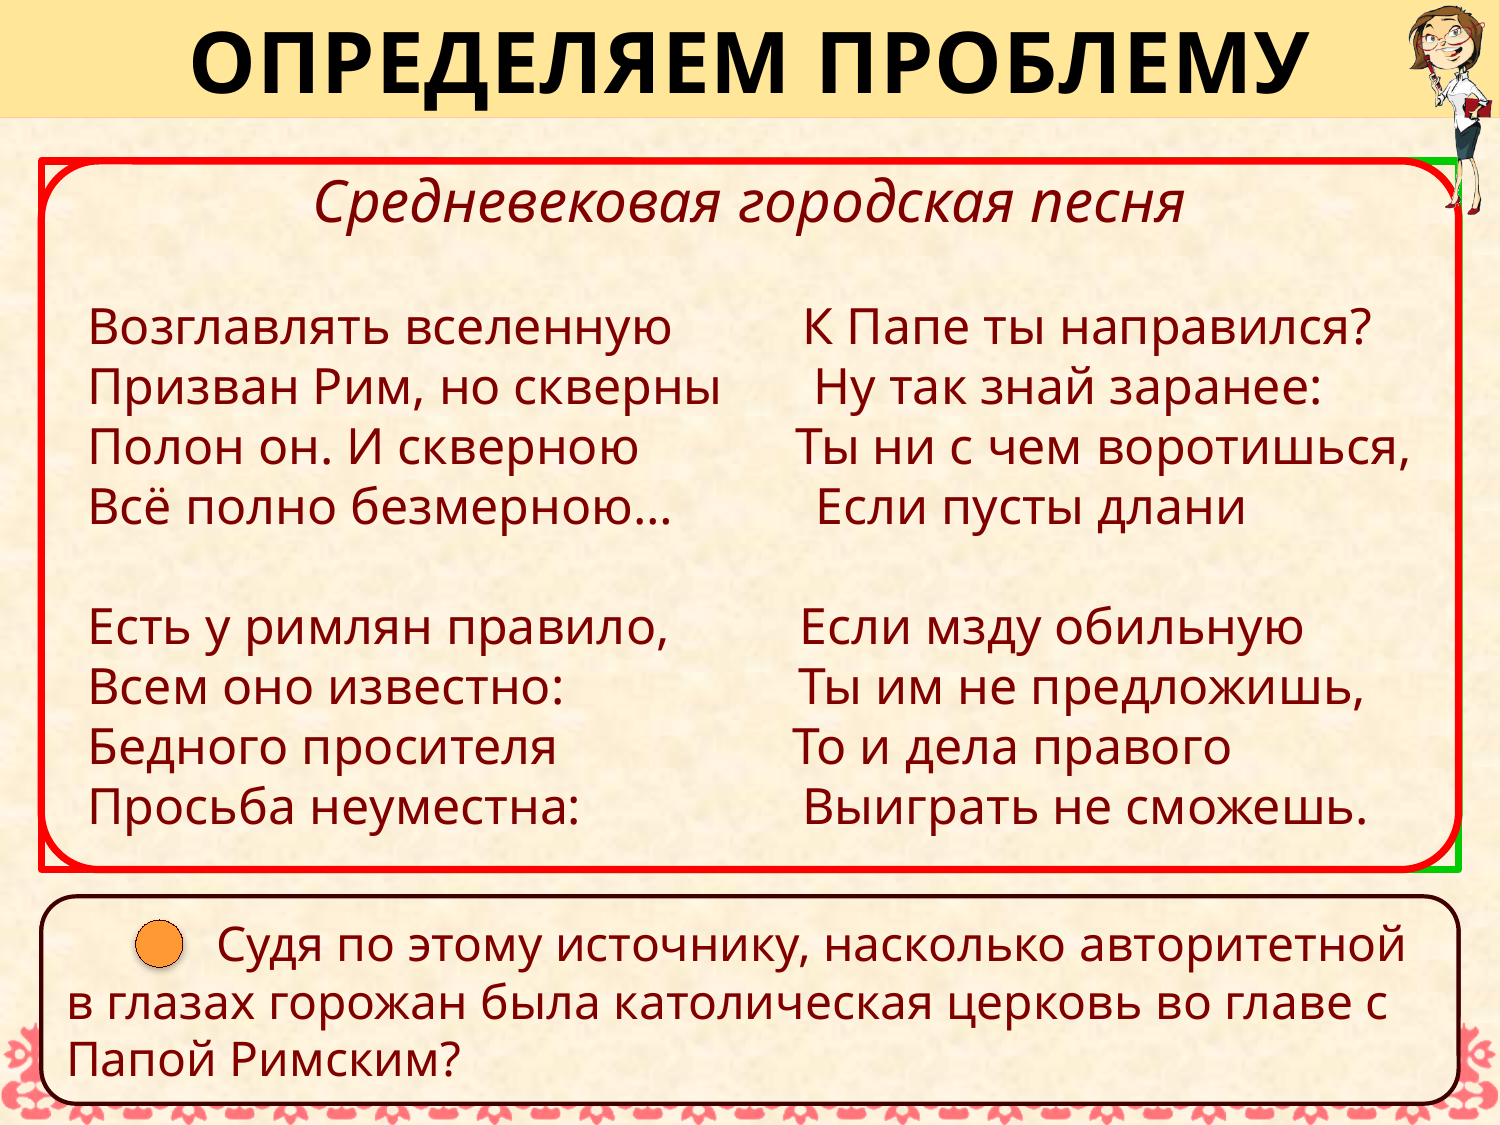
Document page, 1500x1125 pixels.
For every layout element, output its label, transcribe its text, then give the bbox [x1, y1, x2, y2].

picture [0, 0, 1500, 1125]
text_box Судя по этому источнику, насколько авторитетной в глазах горожан была католическая церковь во главе с Папой Римским? [41, 896, 1459, 1104]
text_box Средневековая городская песня Возглавлять вселенную К Папе ты направился? Призван Рим, но скверны Ну так знай заранее: Полон он. И скверною Ты ни с чем воротишься, Всё полно безмерною… Если пусты длани Есть у римлян правило, Если мзду обильную Всем оно известно: Ты им не предложишь, Бедного просителя То и дела правого Просьба неуместна: Выиграть не сможешь. [41, 160, 1459, 870]
list Справочные сведения К концу Средневековья на епископском головном уборе Римских Пап появились три короны: первая – знак духовной власти верховного священника католического мира, вторая и третья – знаки светской власти верховного судьи и законодателя. [865, 227, 1462, 873]
title ОПРЕДЕЛЯЕМ ПРОБЛЕМУ [41, 0, 1396, 119]
list Средневековая городская песня Возглавлять вселенную Призван Рим, но скве’рны Полон он. И скверною Всё полно безмерною… Есть у ри’млян правило, Всем оно известно: Бедного просителя Просьба неуместна: К Папе ты направился? Ну так знай заранее: Ты ни с чем воротишься, Если пу’сты длани [ладони]… Если мзду обильную Ты им не предложишь, То и дела правого Выиграть не сможешь. [38, 157, 635, 873]
text_box [135, 919, 183, 968]
